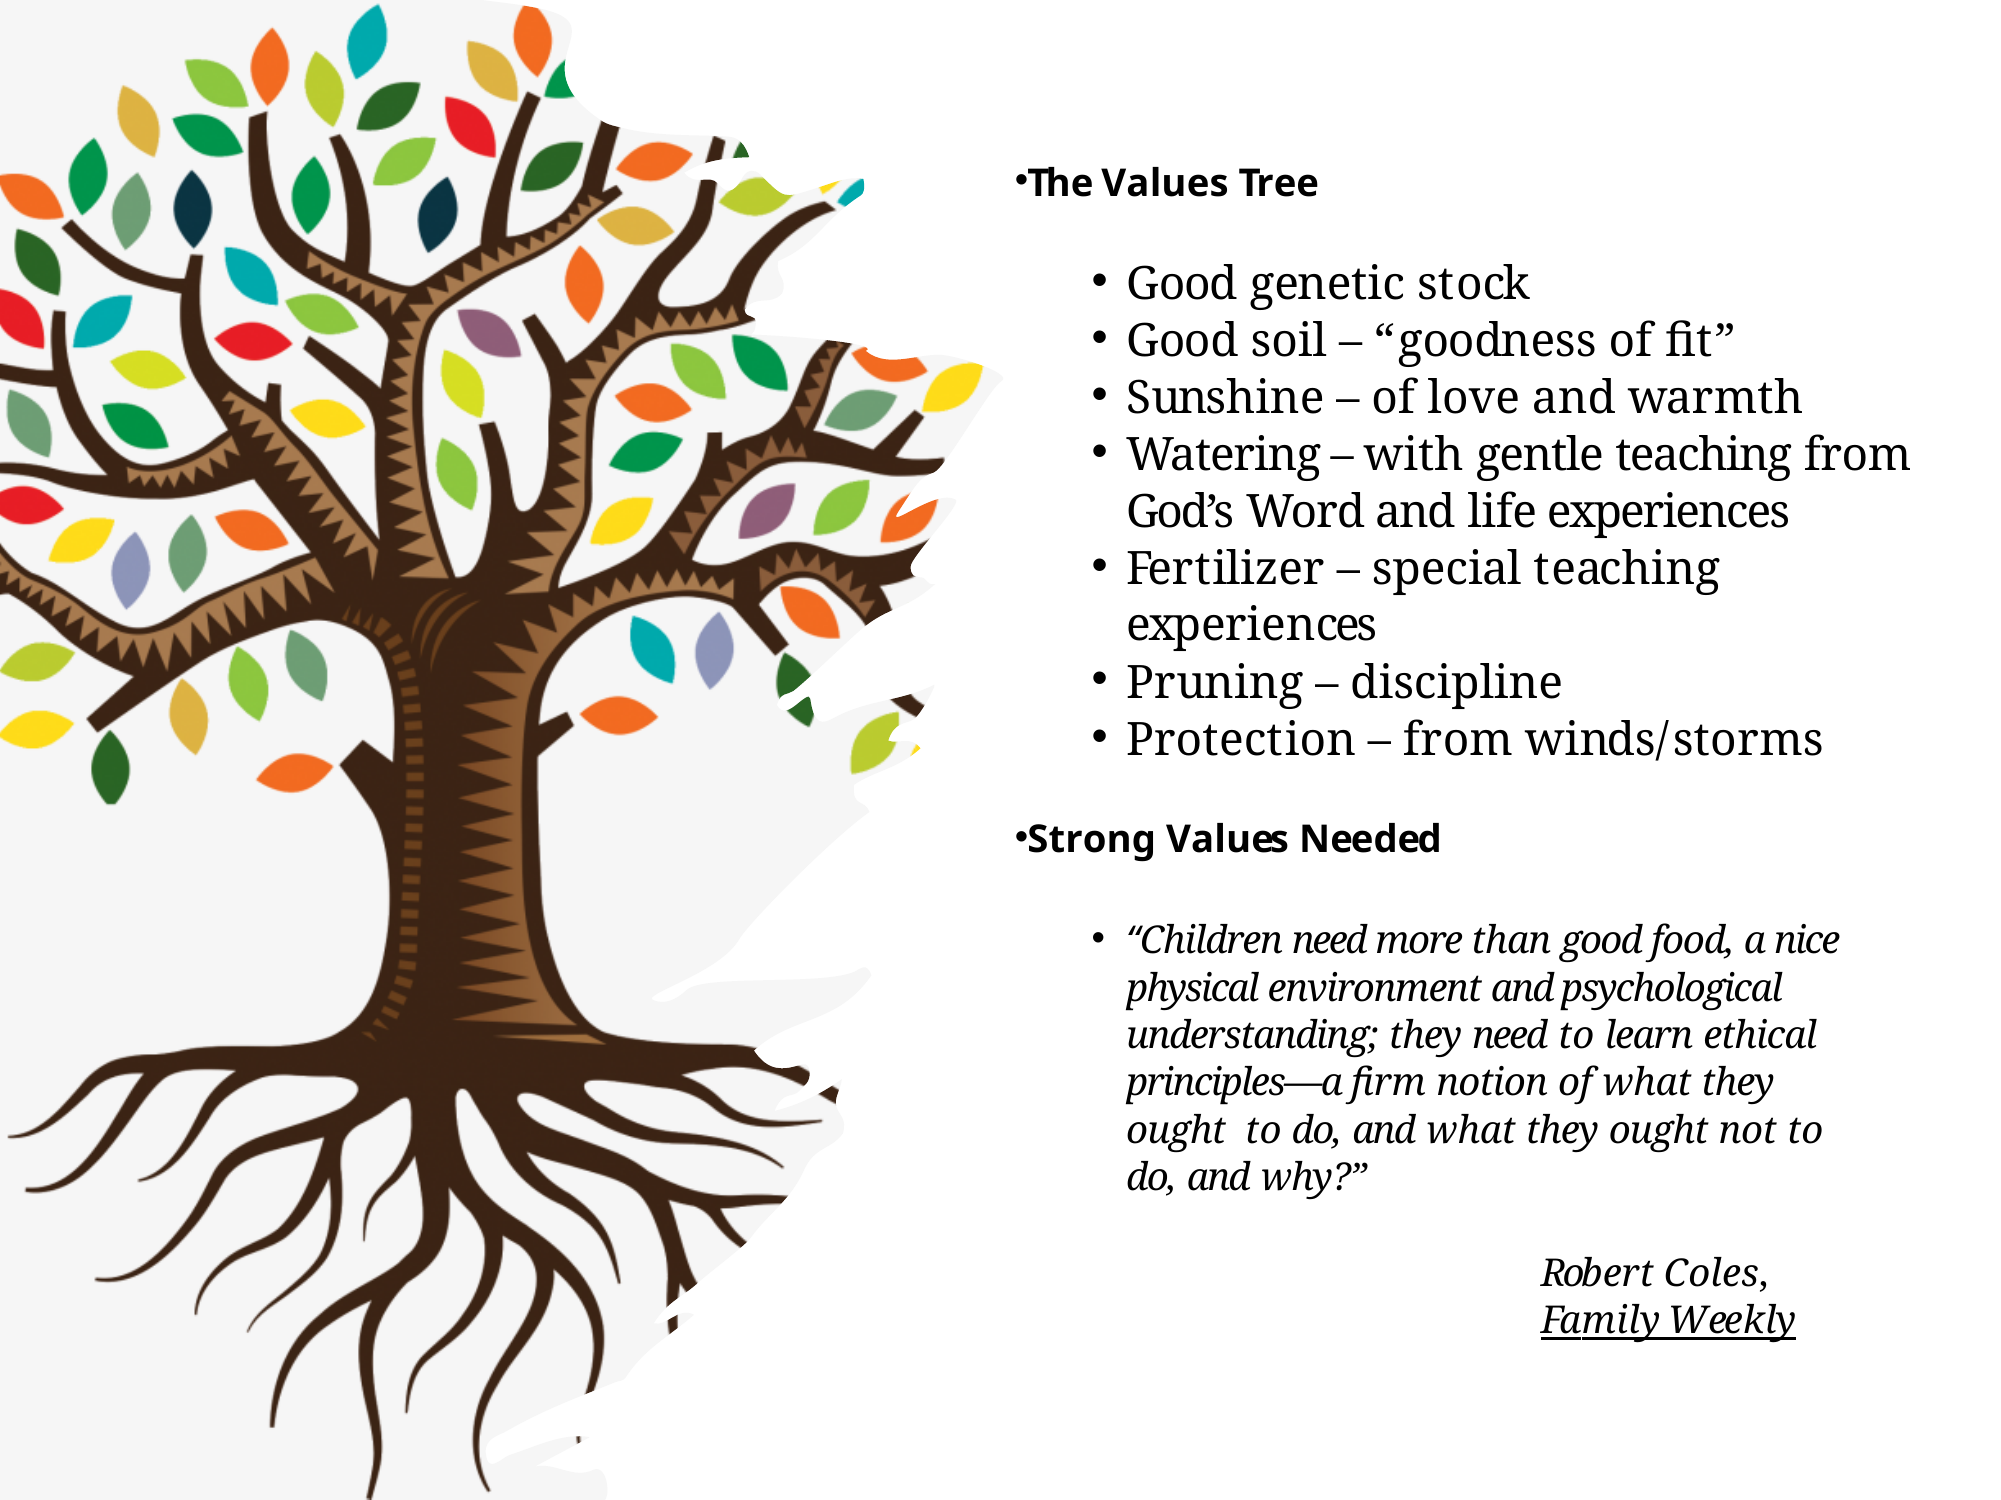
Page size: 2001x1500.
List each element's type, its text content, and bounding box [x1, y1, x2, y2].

text_box [1004, 0, 2000, 1500]
picture [0, 0, 1004, 1500]
text_box The Values Tree Good genetic stock Good soil – “goodness of fit” Sunshine – of love and warmth Watering – with gentle teaching from God’s Word and life experiences Fertilizer – special teaching experiences Pruning – discipline Protection – from winds/storms Strong Values Needed “Children need more than good food, a nice physical environment and psychological understanding; they need to learn ethical principles—a firm notion of what they ought to do, and what they ought not to do, and why?” Robert Coles, Family Weekly [1007, 99, 1938, 1351]
